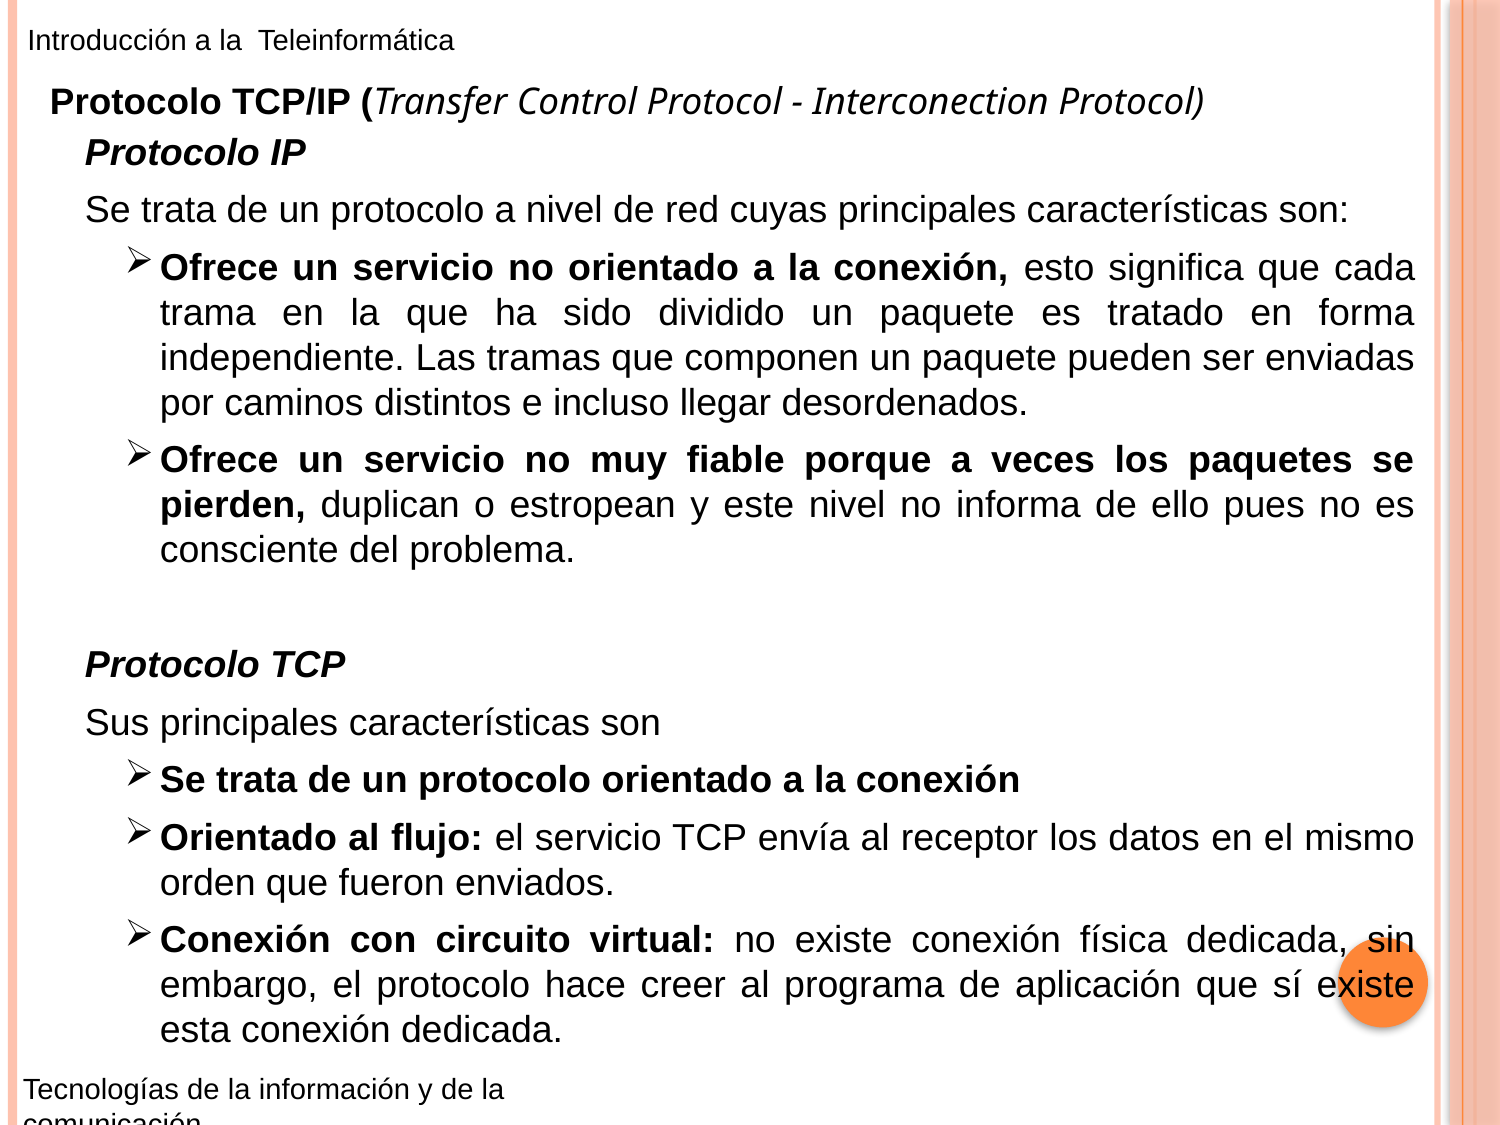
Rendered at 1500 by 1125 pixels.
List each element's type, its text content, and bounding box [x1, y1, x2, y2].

text_box Protocolo TCP/IP (Transfer Control Protocol - Interconection Protocol) [35, 70, 1254, 153]
text_box [1218, 1065, 1485, 1116]
text_box Protocolo IP Se trata de un protocolo a nivel de red cuyas principales características son: Ofrece un servicio no orientado a la conexión, esto significa que cada trama en la que ha sido dividido un paquete es tratado en forma independiente. Las tramas que componen un paquete pueden ser enviadas por caminos distintos e incluso llegar desordenados. Ofrece un servicio no muy fiable porque a veces los paquetes se pierden, duplican o estropean y este nivel no informa de ello pues no es consciente del problema. Protocolo TCP Sus principales características son Se trata de un protocolo orientado a la conexión Orientado al flujo: el servicio TCP envía al receptor los datos en el mismo orden que fueron enviados. Conexión con circuito virtual: no existe conexión física dedicada, sin embargo, el protocolo hace creer al programa de aplicación que sí existe esta conexión dedicada. [70, 120, 1430, 1058]
text_box Tecnologías de la información y de la comunicación [8, 1062, 704, 1125]
text_box [0, 0, 1500, 75]
